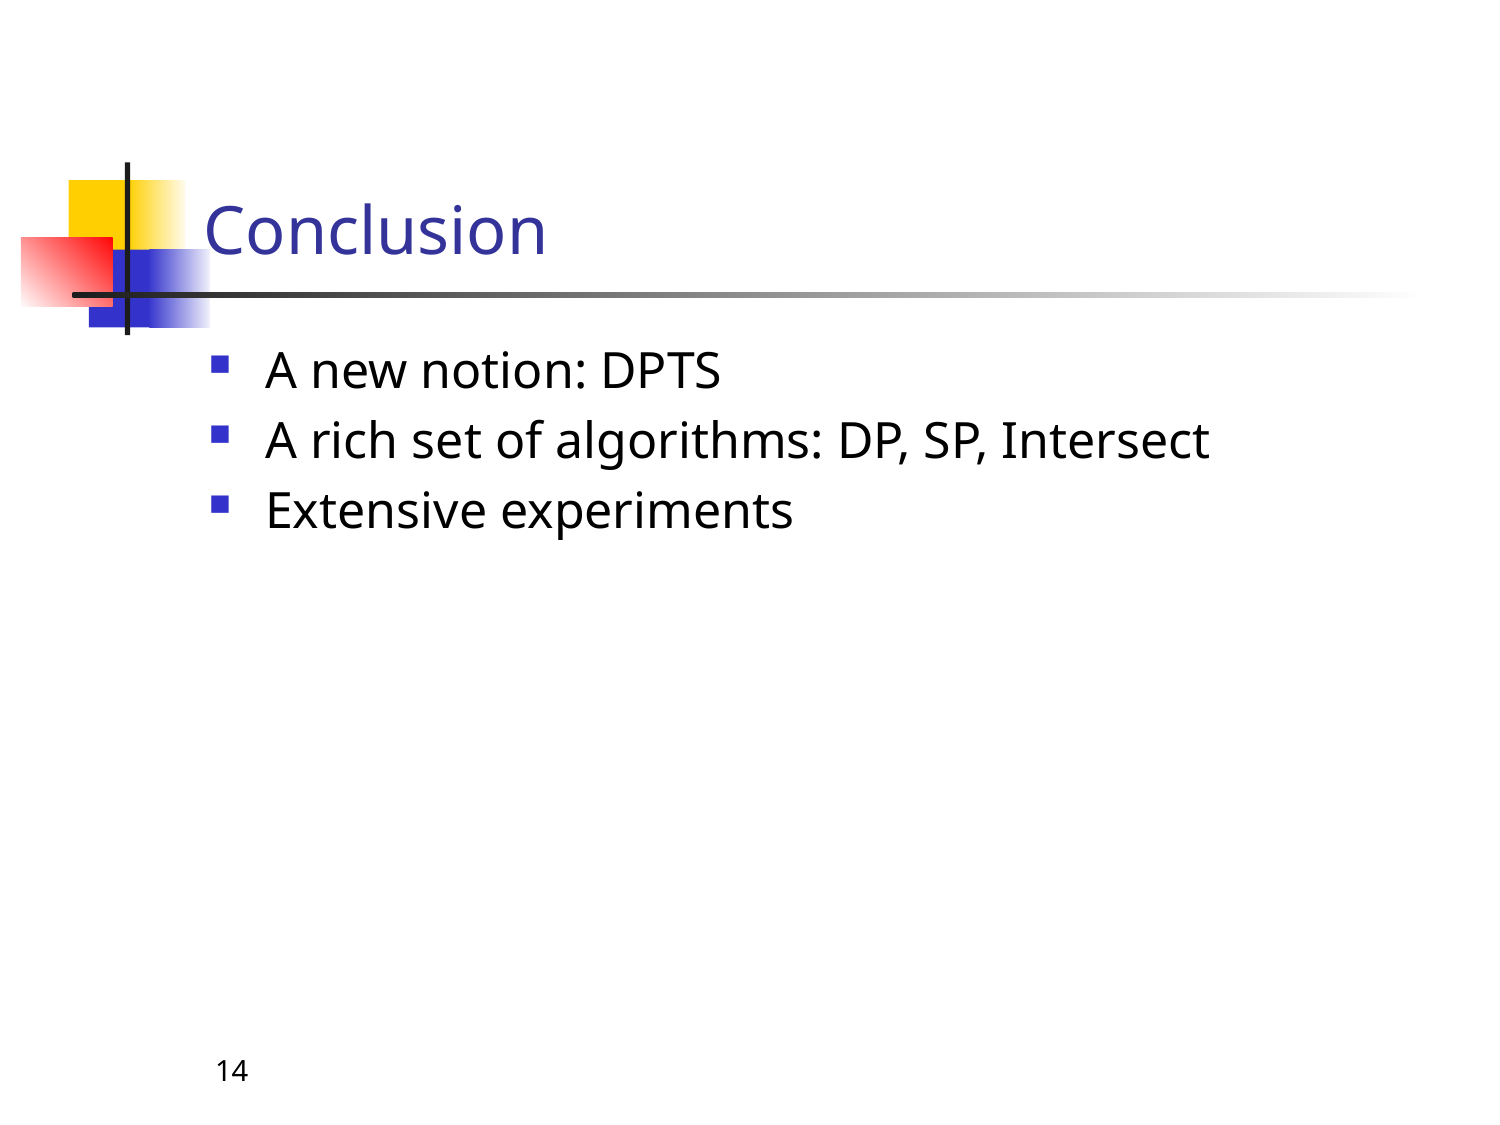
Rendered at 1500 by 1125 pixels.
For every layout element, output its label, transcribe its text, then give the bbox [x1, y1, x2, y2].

title Conclusion [188, 35, 1468, 275]
list A new notion: DPTS A rich set of algorithms: DP, SP, Intersect Extensive experiments [193, 331, 1469, 1006]
slide_number 14 [200, 1025, 513, 1100]
